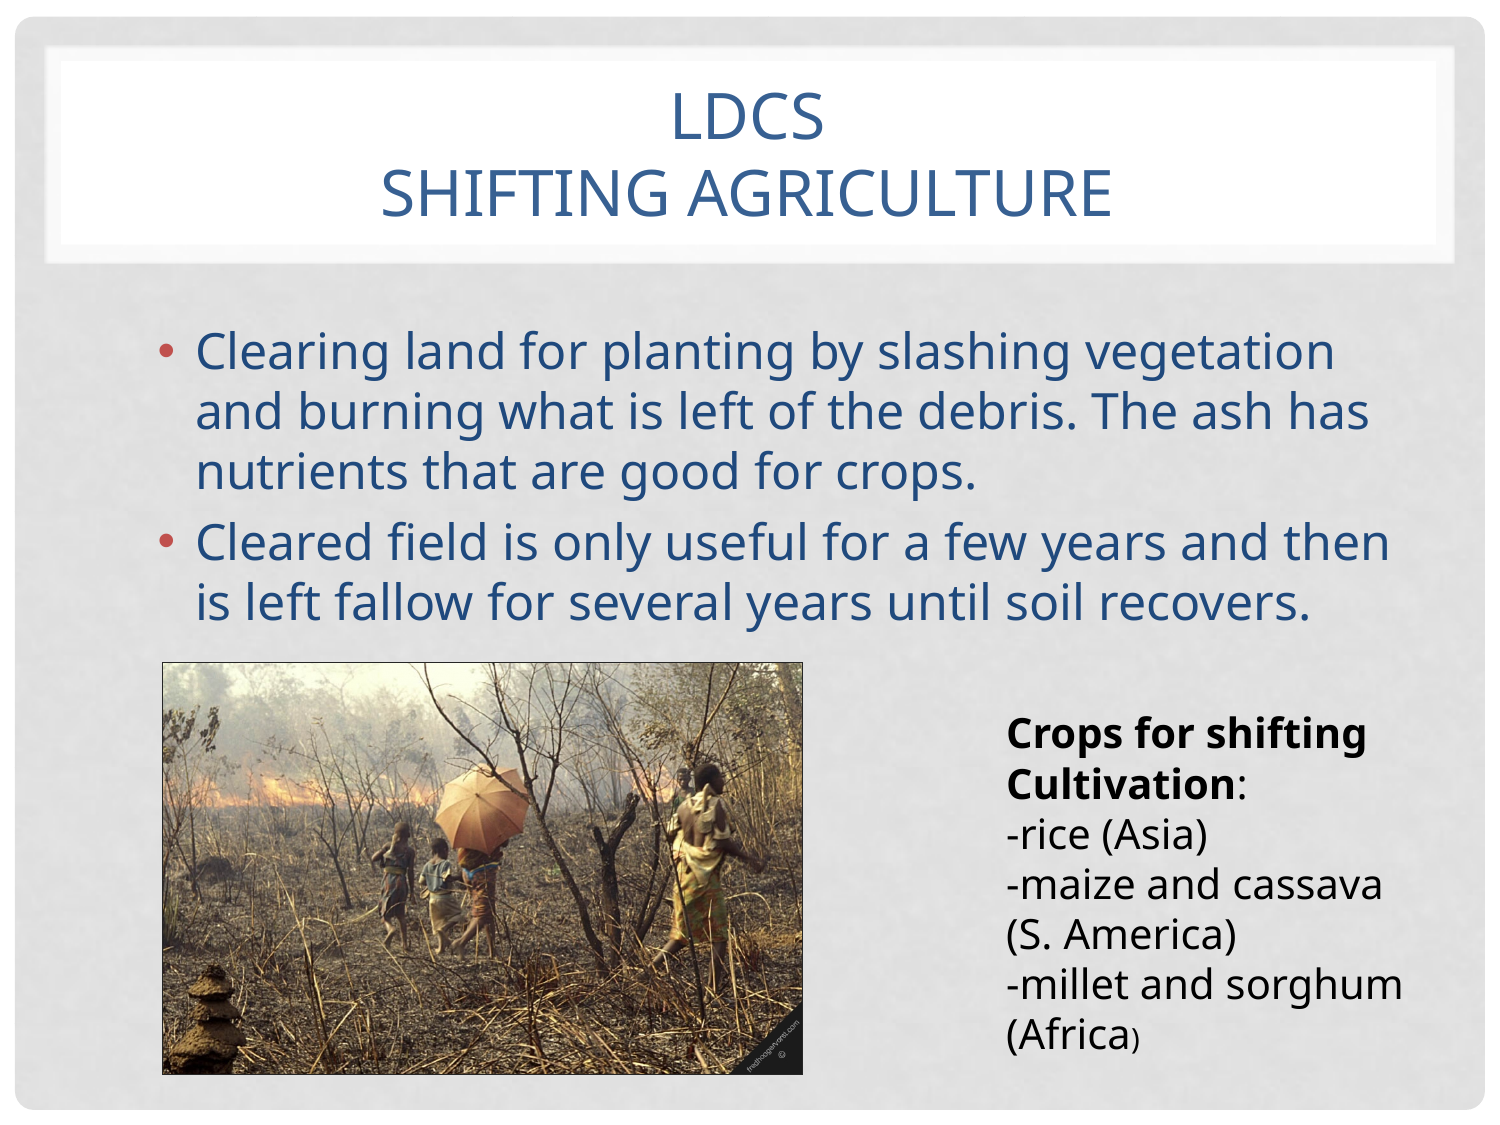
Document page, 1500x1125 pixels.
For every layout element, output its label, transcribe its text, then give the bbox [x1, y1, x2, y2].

picture [162, 662, 804, 1076]
title LDCs Shifting Agriculture [69, 66, 1425, 238]
text_box Crops for shifting Cultivation: -rice (Asia) -maize and cassava (S. America) -millet and sorghum (Africa) [991, 699, 1438, 1110]
list Clearing land for planting by slashing vegetation and burning what is left of the debris. The ash has nutrients that are good for crops. Cleared field is only useful for a few years and then is left fallow for several years until soil recovers. [75, 312, 1425, 500]
